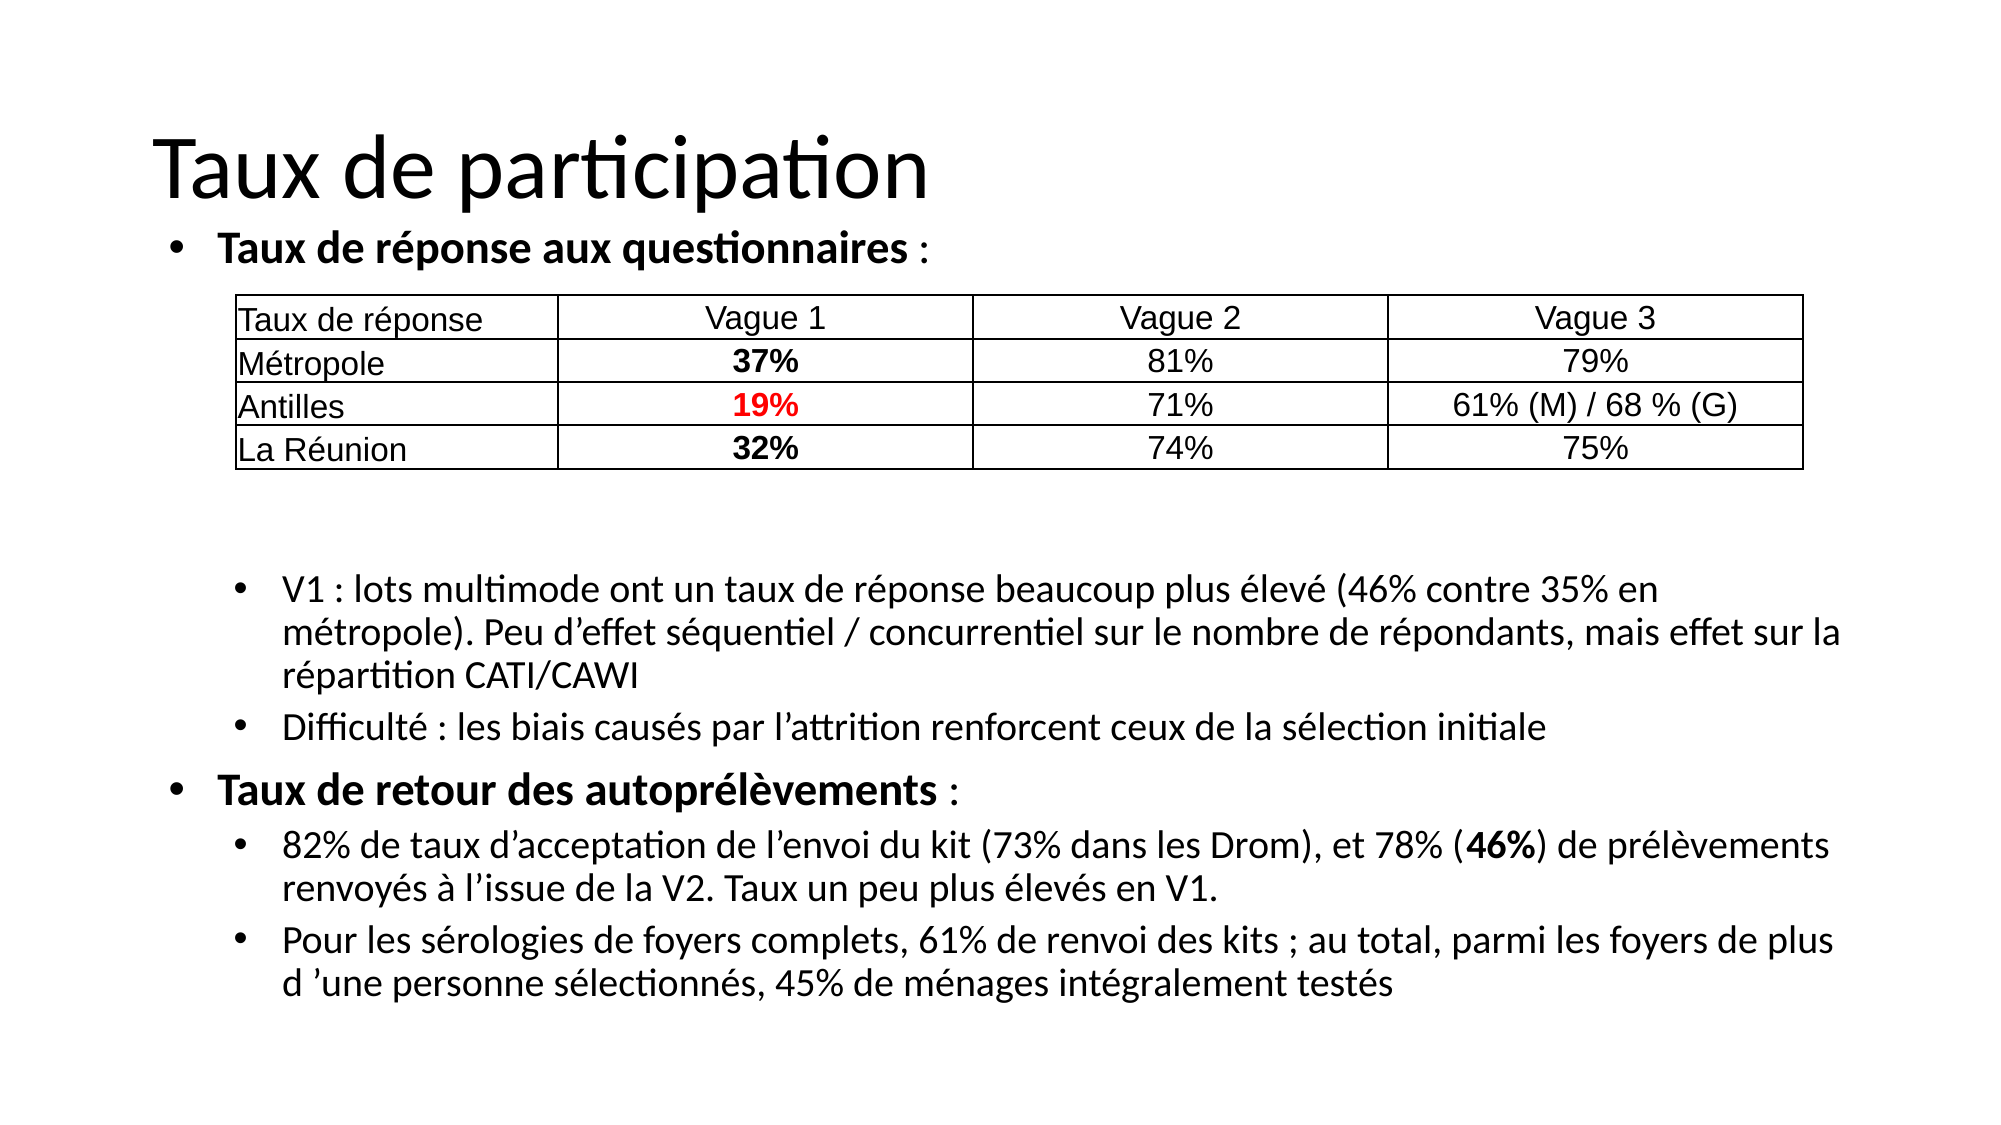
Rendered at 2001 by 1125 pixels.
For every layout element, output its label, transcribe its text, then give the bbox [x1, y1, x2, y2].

table_cell 74% [974, 426, 1387, 468]
table_cell 19% [559, 383, 972, 424]
table_header Taux de réponse [237, 296, 557, 338]
table_cell Métropole [237, 340, 557, 381]
table_cell 37% [559, 340, 972, 381]
table_cell La Réunion [237, 426, 557, 468]
table_header Vague 2 [974, 296, 1387, 338]
table_cell 32% [559, 426, 972, 468]
table_cell 75% [1389, 426, 1802, 468]
list Taux de réponse aux questionnaires : V1 : lots multimode ont un taux de réponse beaucoup plus élevé (46% contre 35% en métropole). Peu d’effet séquentiel / concurrentiel sur le nombre de répondants, mais effet sur la répartition CATI/CAWI Difficulté : les biais causés par l’attrition renforcent ceux de la sélection initiale Taux de retour des autoprélèvements : 82% de taux d’acceptation de l’envoi du kit (73% dans les Drom), et 78% (46%) de prélèvements renvoyés à l’issue de la V2. Taux un peu plus élevés en V1. Pour les sérologies de foyers complets, 61% de renvoi des kits ; au total, parmi les foyers de plus d ’une personne sélectionnés, 45% de ménages intégralement testés [137, 216, 1863, 1014]
title Taux de participation [137, 59, 1863, 216]
table_cell 81% [974, 340, 1387, 381]
table_cell 71% [974, 383, 1387, 424]
table_cell 79% [1389, 340, 1802, 381]
table_header Vague 1 [559, 296, 972, 338]
table_header Vague 3 [1389, 296, 1802, 338]
table_cell 61% (M) / 68 % (G) [1389, 383, 1802, 424]
table_cell Antilles [237, 383, 557, 424]
